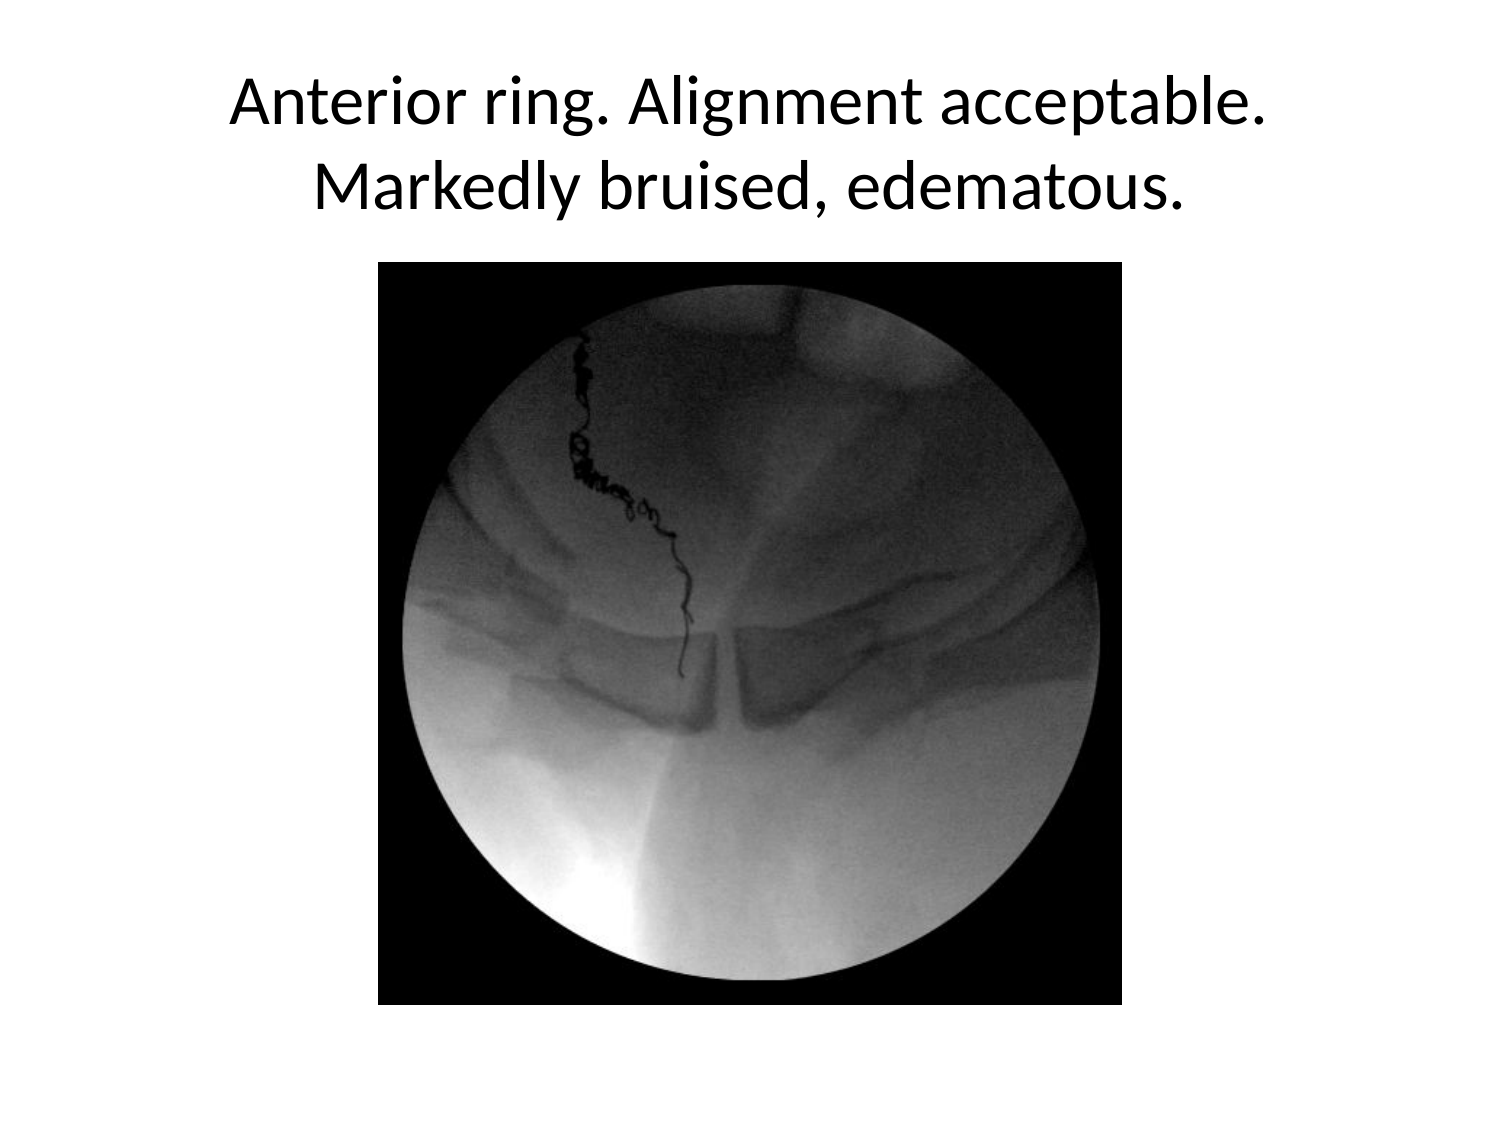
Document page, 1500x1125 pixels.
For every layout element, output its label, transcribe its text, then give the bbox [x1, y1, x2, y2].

title Anterior ring. Alignment acceptable. Markedly bruised, edematous. [75, 45, 1425, 233]
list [74, 262, 1426, 1006]
